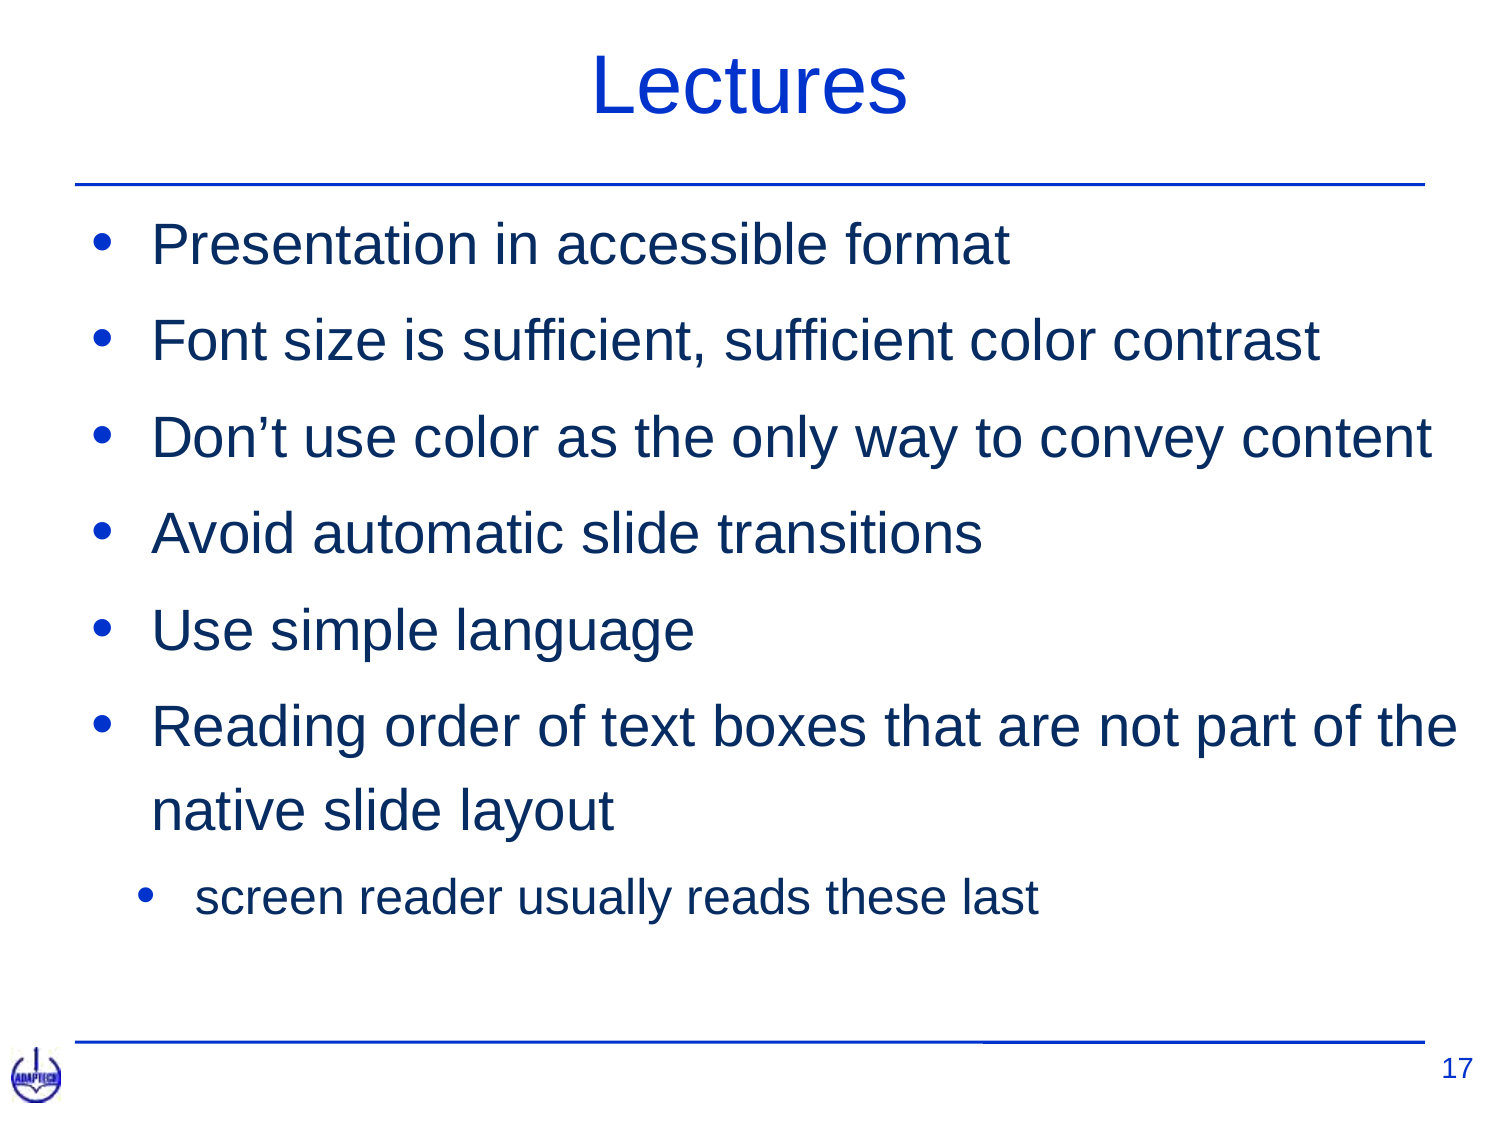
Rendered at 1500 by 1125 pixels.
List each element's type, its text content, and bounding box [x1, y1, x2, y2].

title Lectures [75, 24, 1425, 138]
picture [11, 1047, 61, 1103]
slide_number 17 [1415, 1042, 1500, 1106]
list Presentation in accessible format Font size is sufficient, sufficient color contrast Don’t use color as the only way to convey content Avoid automatic slide transitions Use simple language Reading order of text boxes that are not part of the native slide layout screen reader usually reads these last [76, 184, 1500, 987]
